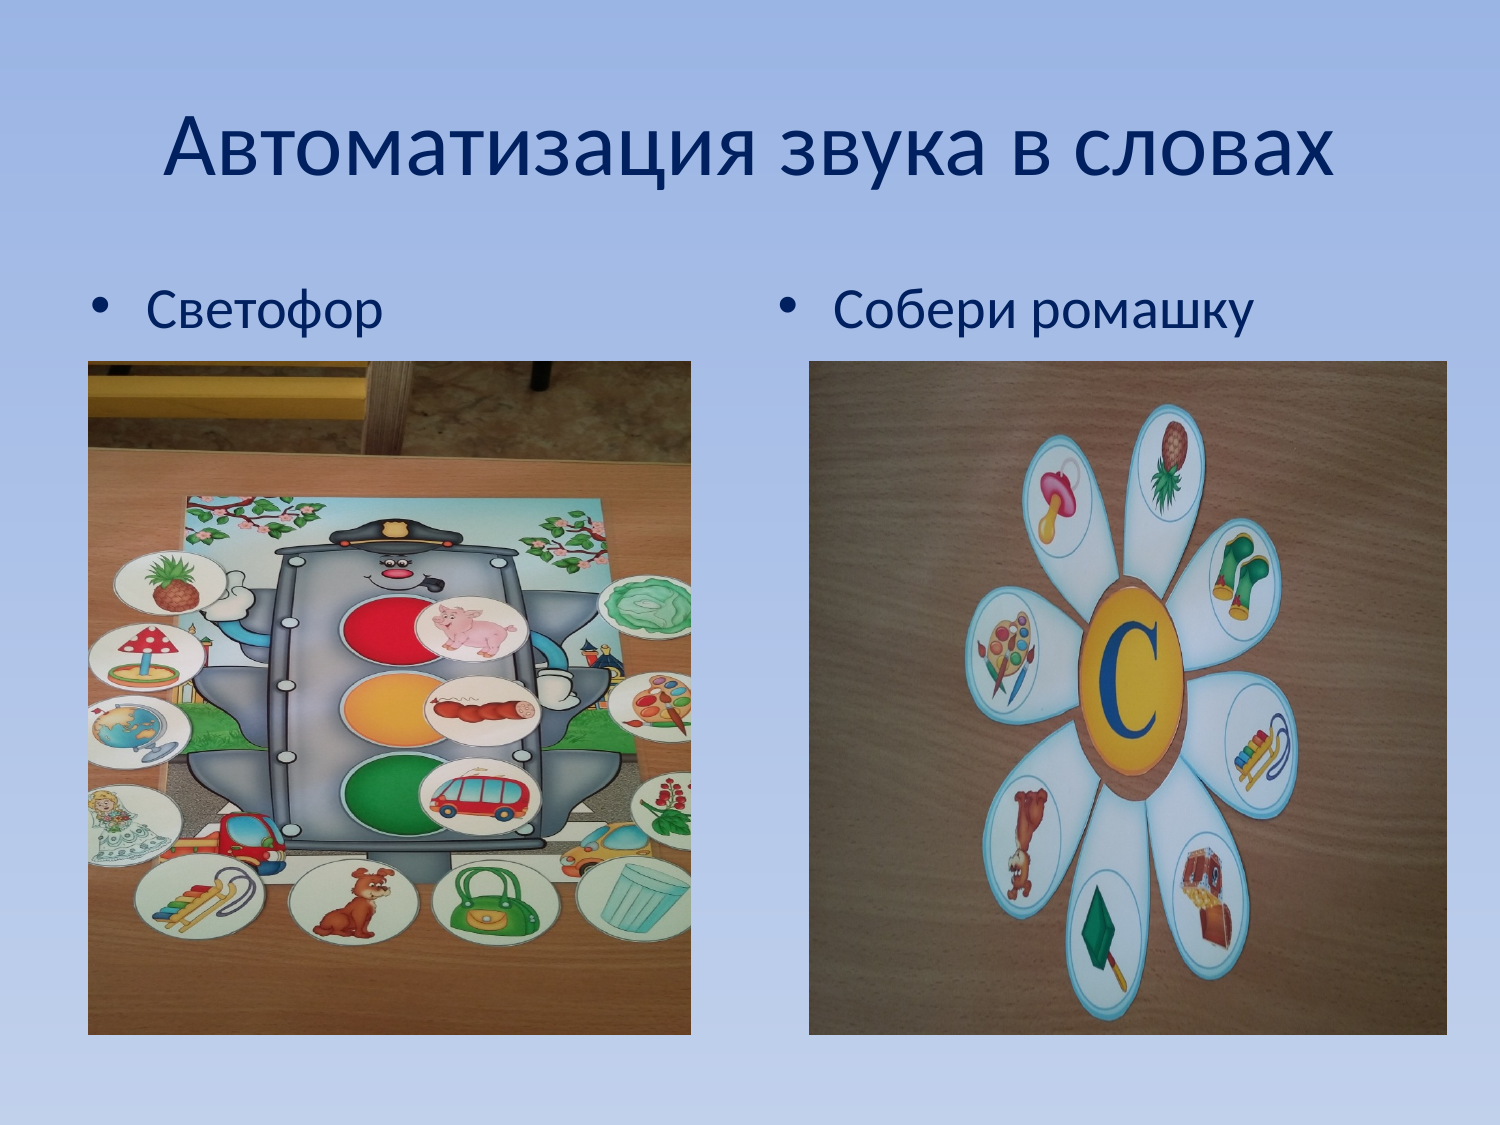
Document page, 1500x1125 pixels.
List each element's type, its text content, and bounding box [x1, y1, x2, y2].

title Автоматизация звука в словах [75, 45, 1425, 233]
list Собери ромашку [762, 262, 1425, 1005]
list Светофор [75, 262, 738, 1005]
picture [808, 361, 1448, 1036]
picture [88, 361, 692, 1036]
